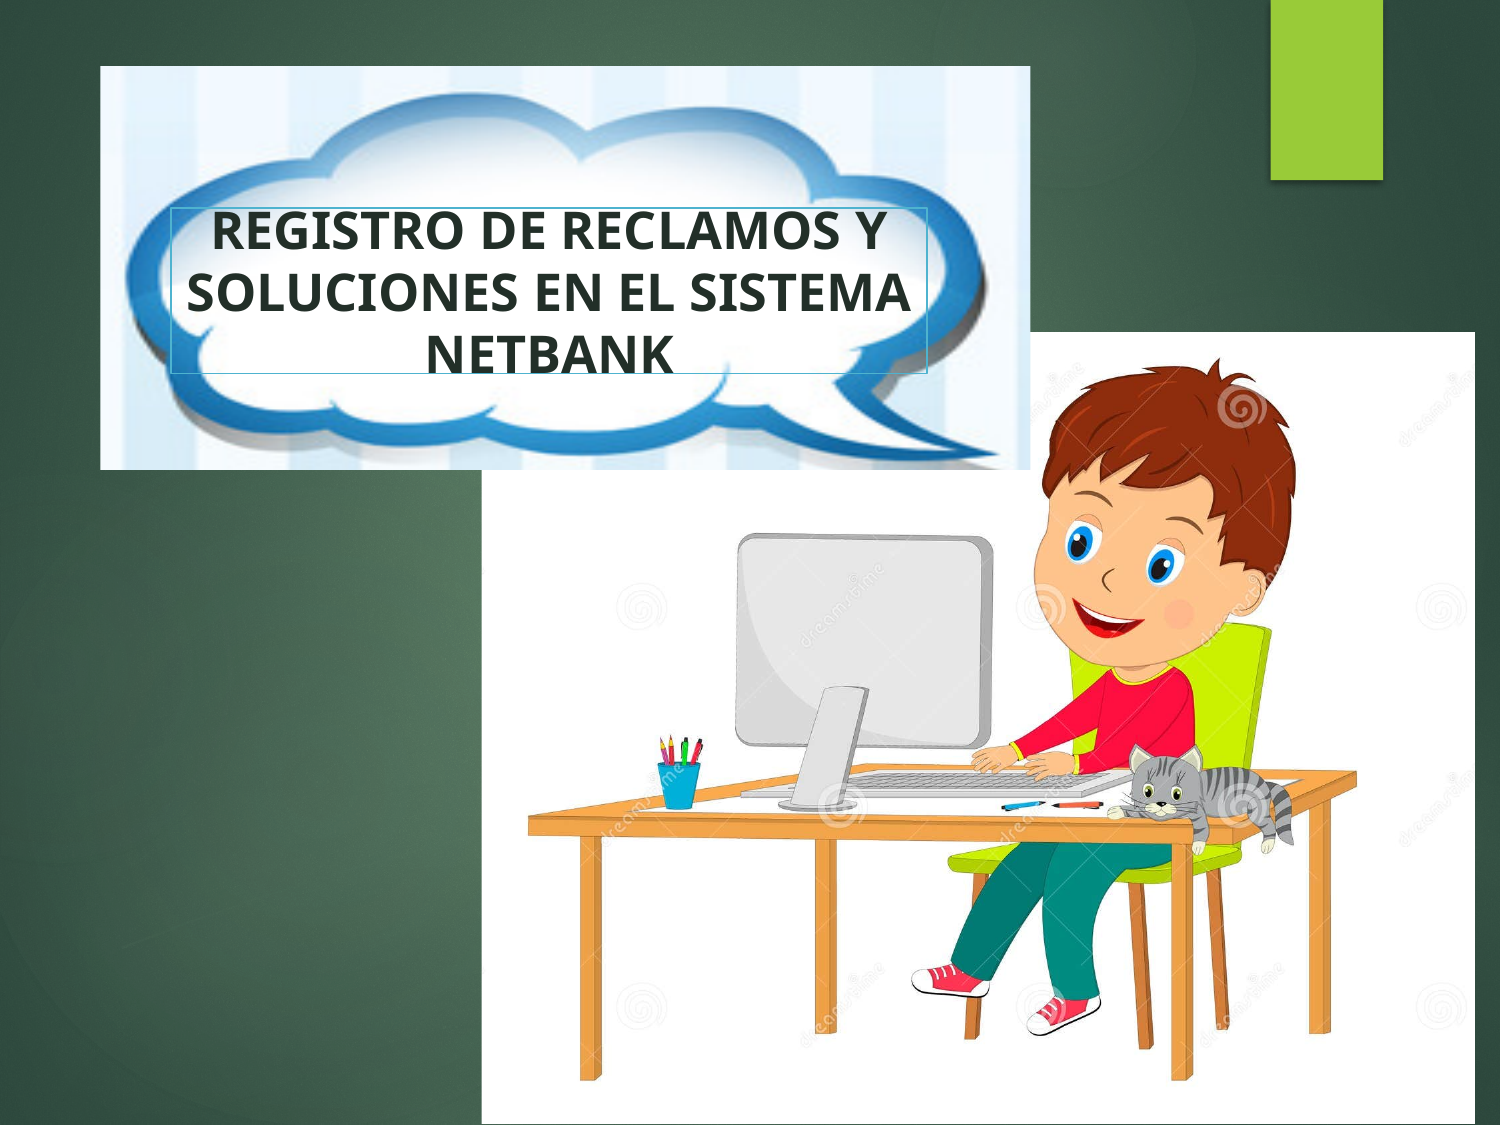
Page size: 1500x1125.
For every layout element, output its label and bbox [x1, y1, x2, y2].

picture [100, 66, 1476, 1124]
